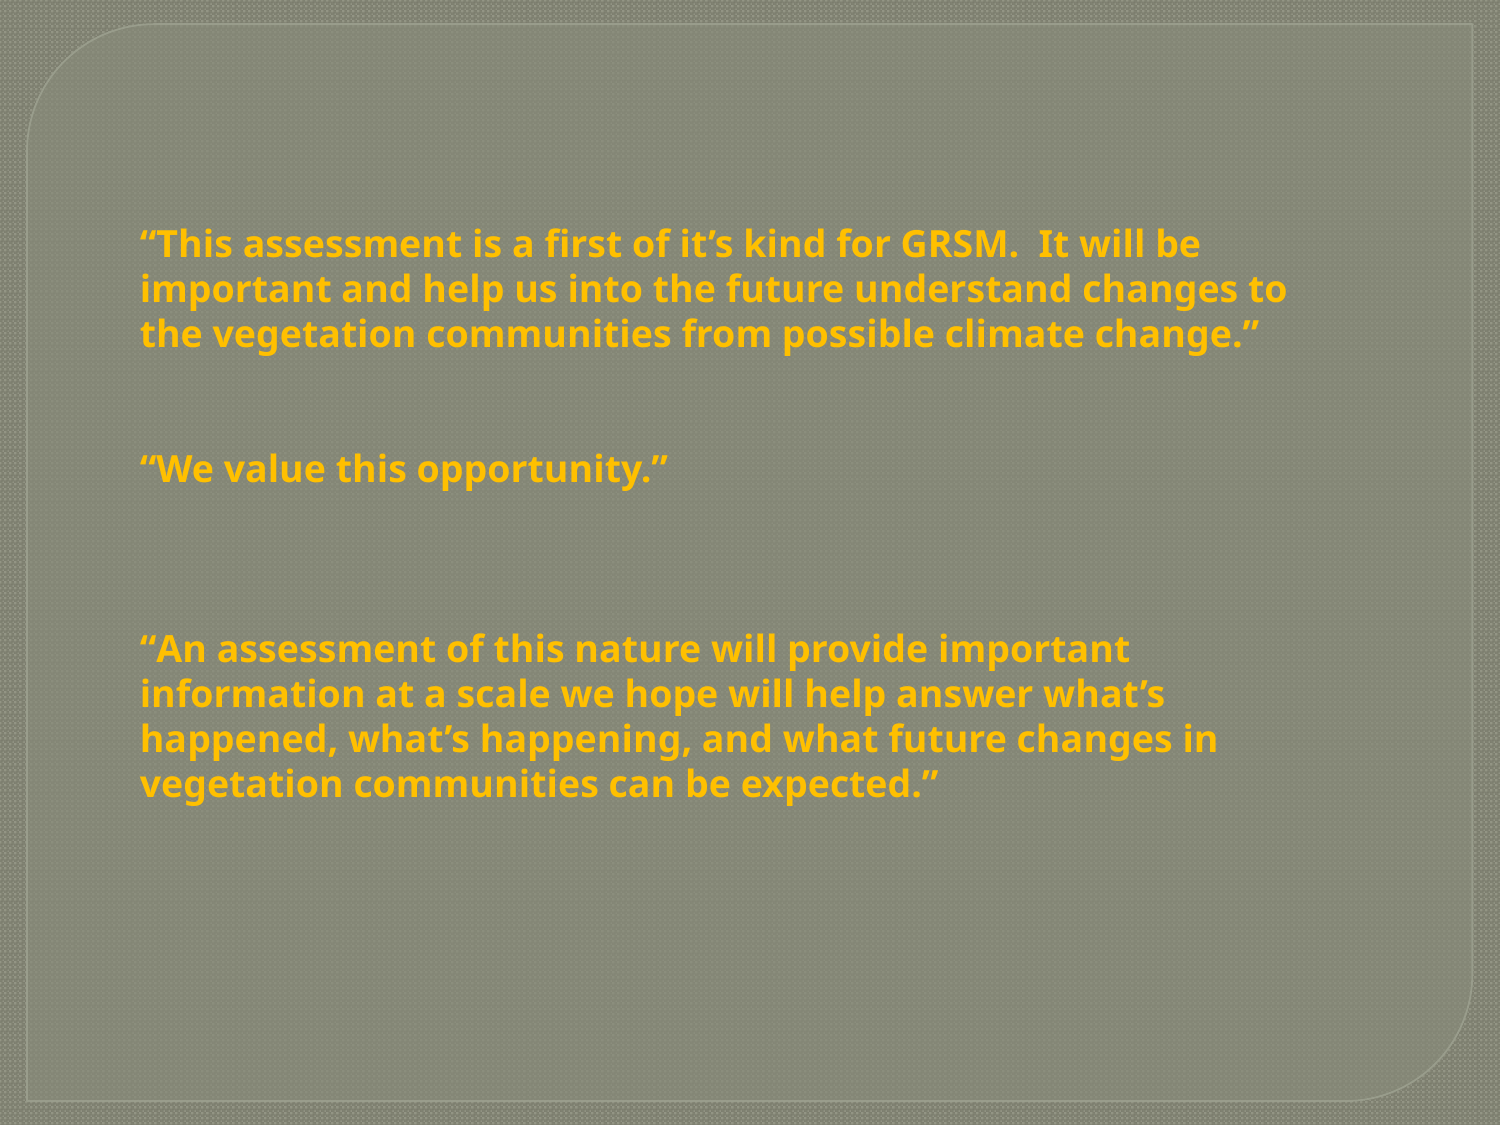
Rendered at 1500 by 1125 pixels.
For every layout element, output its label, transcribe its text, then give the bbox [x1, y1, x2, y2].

text_box “This assessment is a first of it’s kind for GRSM. It will be important and help us into the future understand changes to the vegetation communities from possible climate change.” “We value this opportunity.” “An assessment of this nature will provide important information at a scale we hope will help answer what’s happened, what’s happening, and what future changes in vegetation communities can be expected.” [125, 212, 1350, 813]
